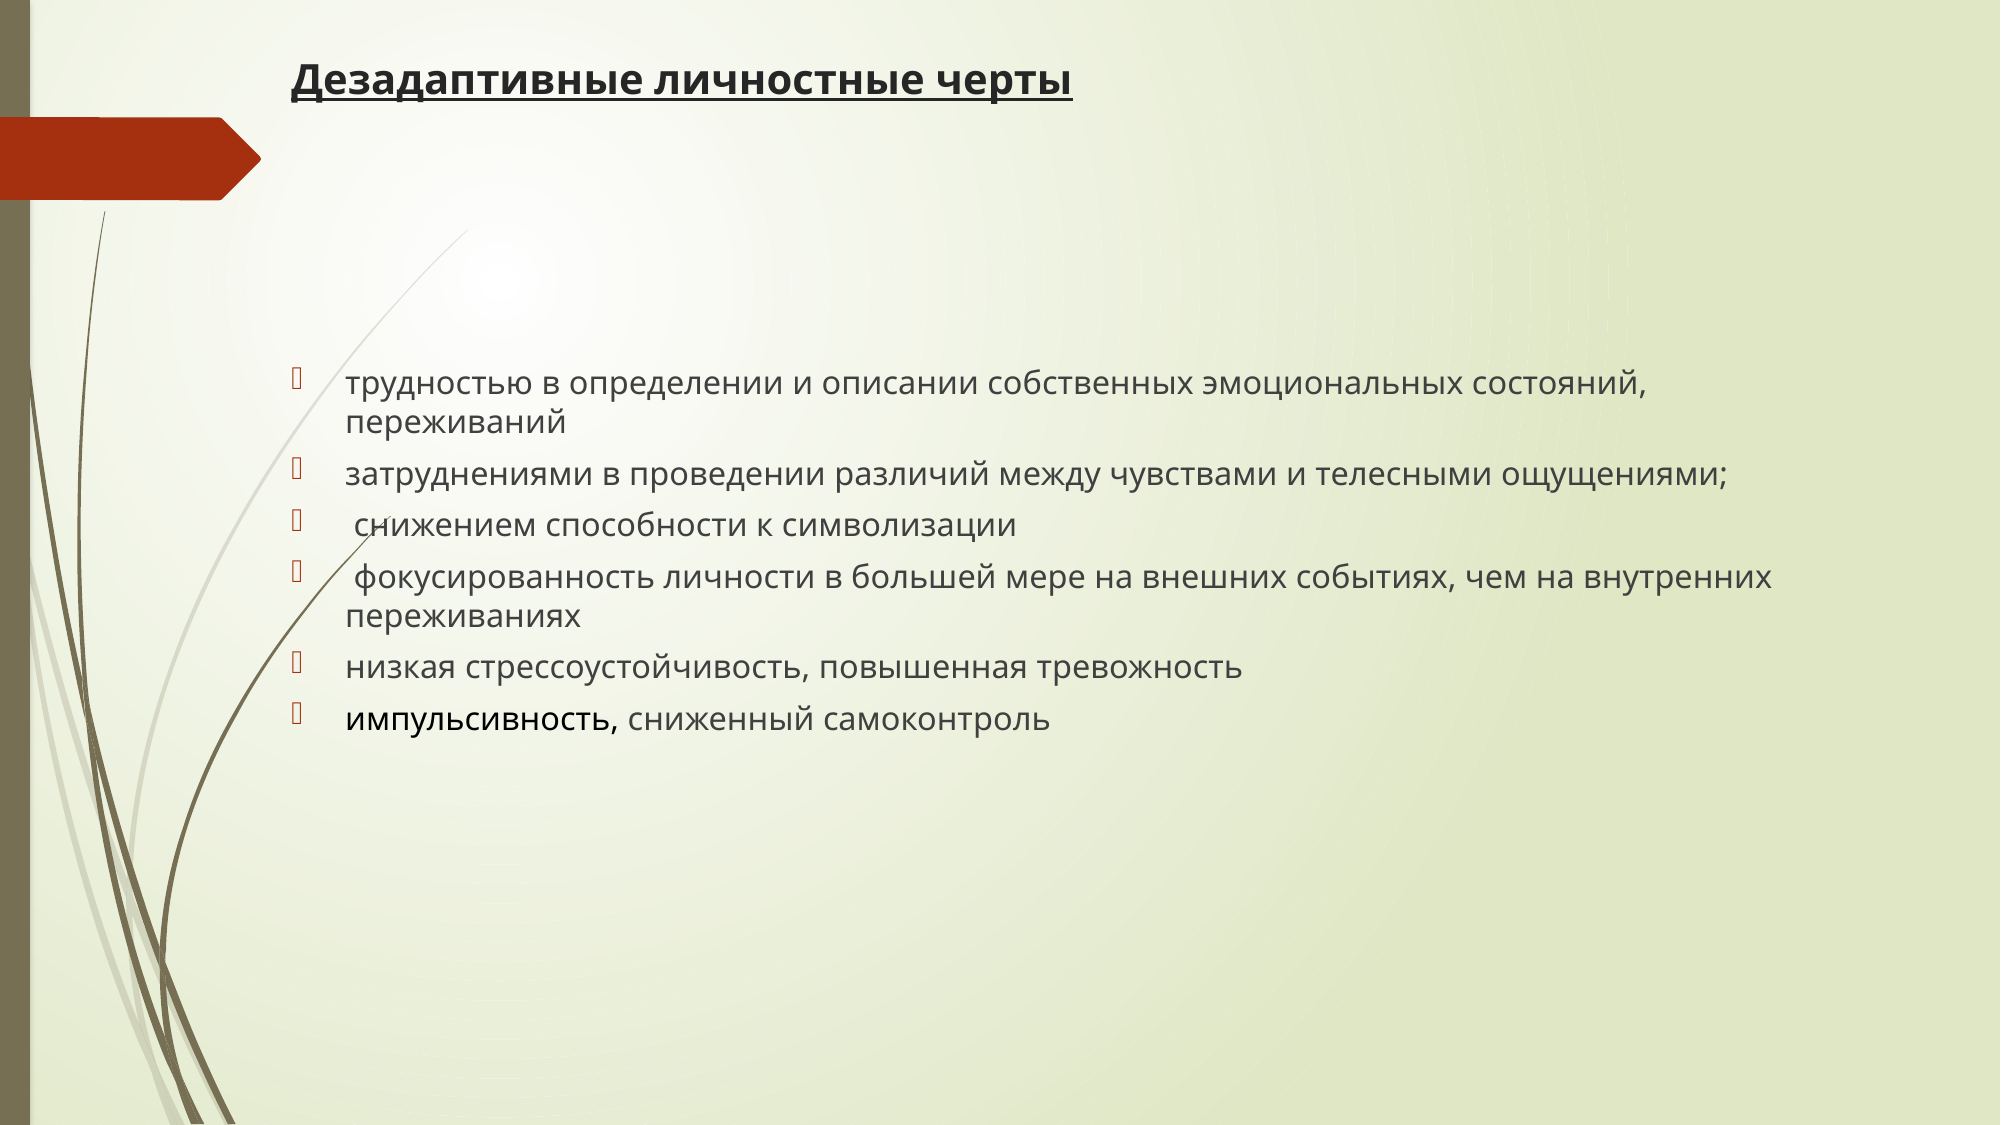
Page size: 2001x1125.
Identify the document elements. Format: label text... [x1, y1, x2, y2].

title Дезадаптивные личностные черты [276, 45, 1888, 184]
list трудностью в определении и описании собственных эмоциональных состояний, переживаний затруднениями в проведении различий между чувствами и телесными ощущениями; снижением способности к символизации фокусированность личности в большей мере на внешних событиях, чем на внутренних переживаниях низкая стрессоустойчивость, повышенная тревожность импульсивность, сниженный самоконтроль [276, 313, 1871, 856]
